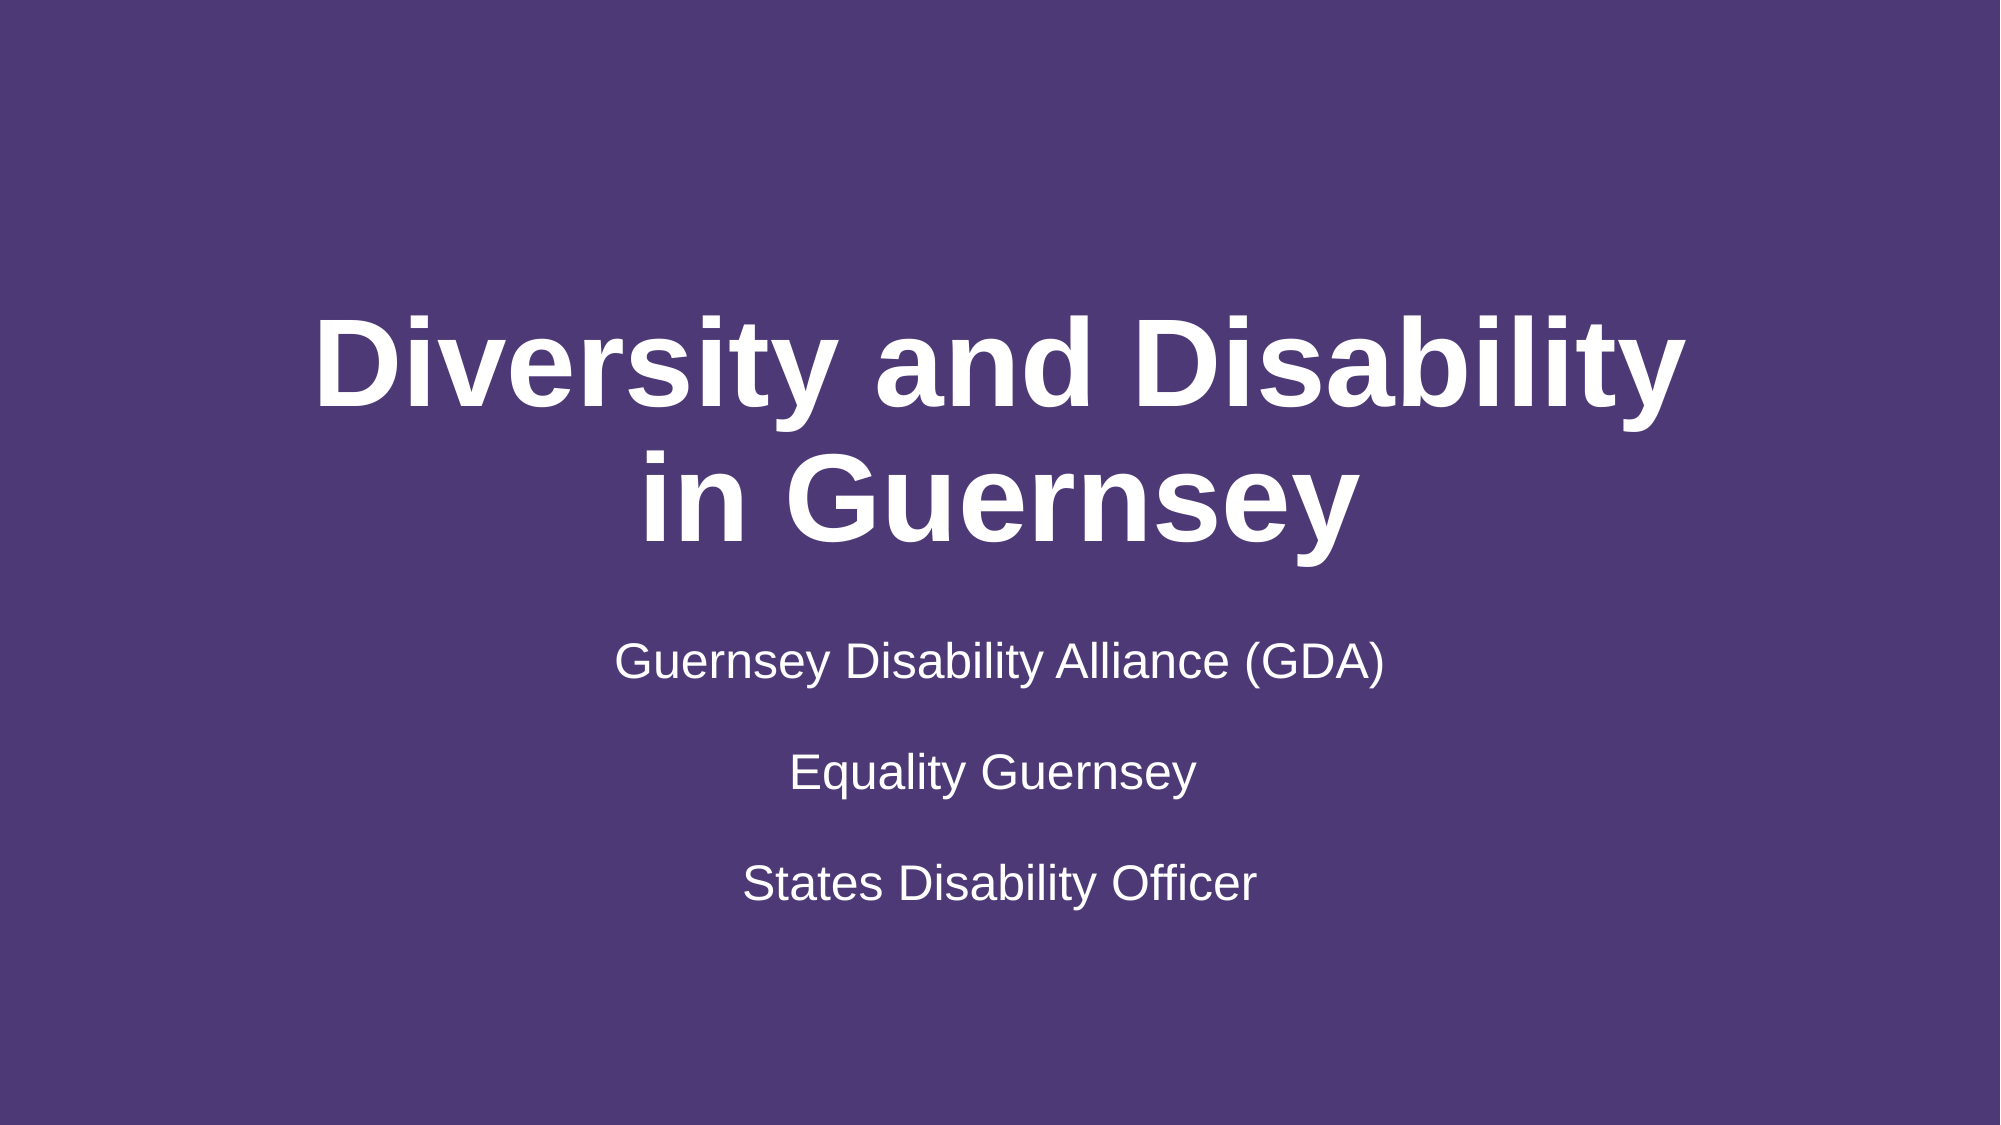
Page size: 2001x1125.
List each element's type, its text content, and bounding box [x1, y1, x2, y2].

subtitle Guernsey Disability Alliance (GDA) Equality Guernsey States Disability Officer [249, 590, 1750, 1014]
title Diversity and Disability in Guernsey [249, 184, 1750, 576]
